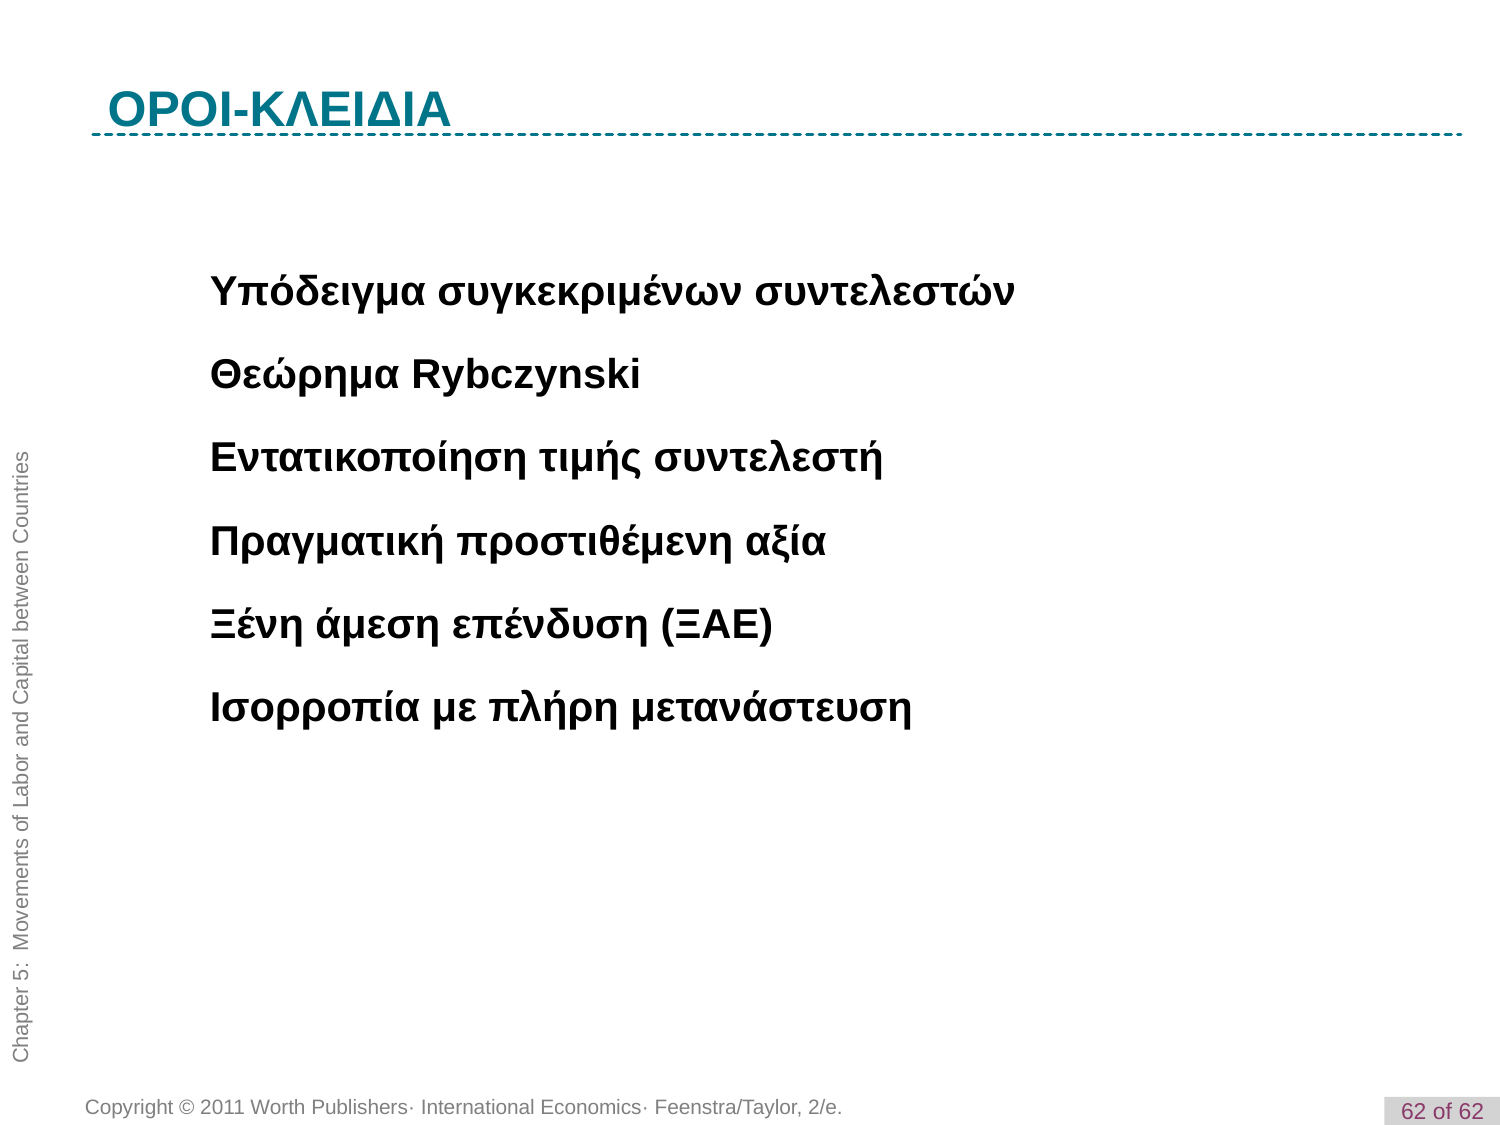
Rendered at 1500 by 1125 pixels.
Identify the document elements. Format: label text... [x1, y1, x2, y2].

text_box Υπόδειγμα συγκεκριμένων συντελεστών Θεώρημα Rybczynski Εντατικοποίηση τιμής συντελεστή Πραγματική προστιθέμενη αξία Ξένη άμεση επένδυση (ΞΑΕ) Ισορροπία με πλήρη μετανάστευση [195, 230, 1381, 917]
text_box K e y T e r m [88, 63, 467, 134]
text_box ΟΡΟΙ-ΚΛΕΙΔΙΑ [92, 69, 505, 133]
text_box ΟΡΟΙ-ΚΛΕΙΔΙΑ [92, 141, 505, 145]
